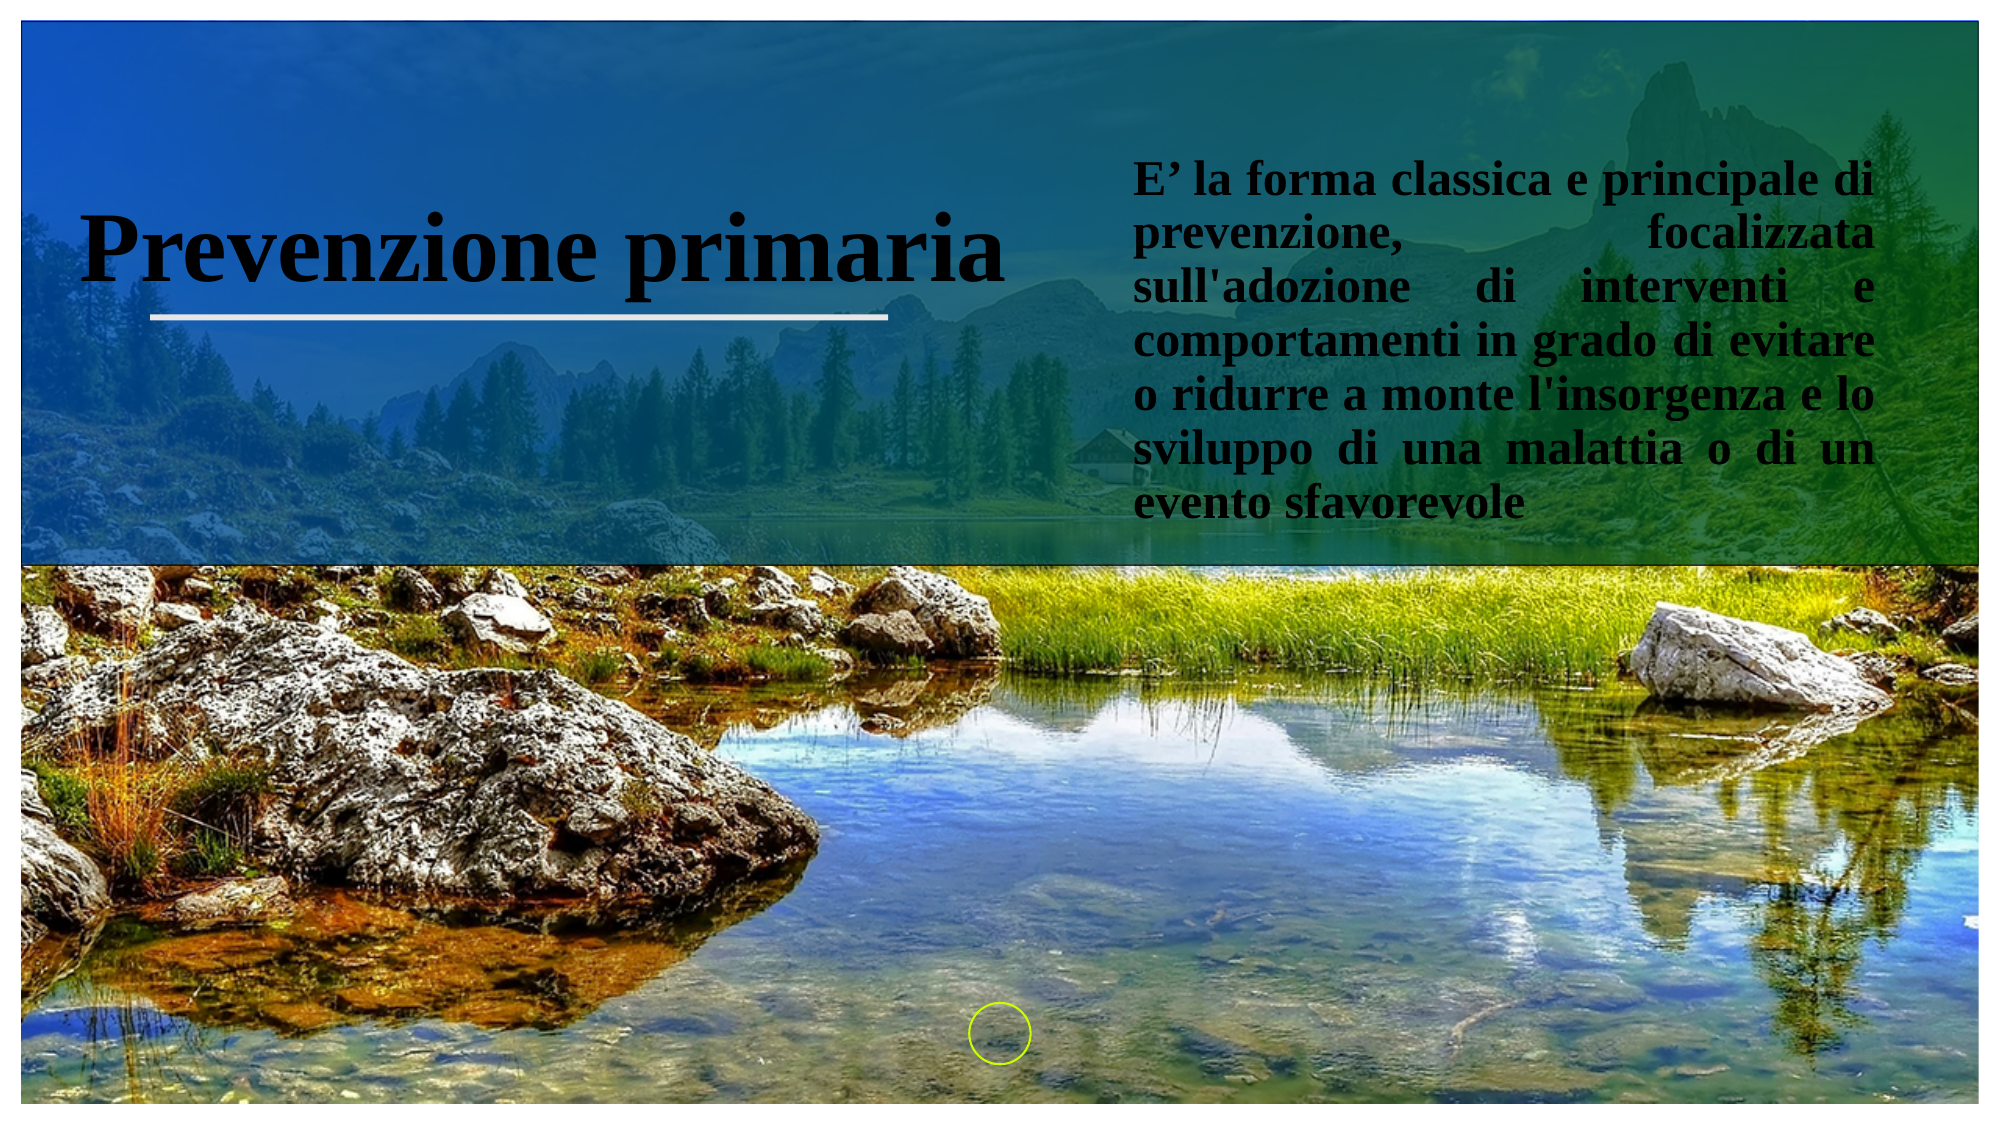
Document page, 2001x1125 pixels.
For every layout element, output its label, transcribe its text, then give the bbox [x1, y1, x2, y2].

title Prevenzione primaria [64, 184, 1045, 313]
picture [21, 20, 1979, 1104]
list E’ la forma classica e principale di prevenzione, focalizzata sull'adozione di interventi e comportamenti in grado di evitare o ridurre a monte l'insorgenza e lo sviluppo di una malattia o di un evento sfavorevole [1118, 144, 1891, 448]
